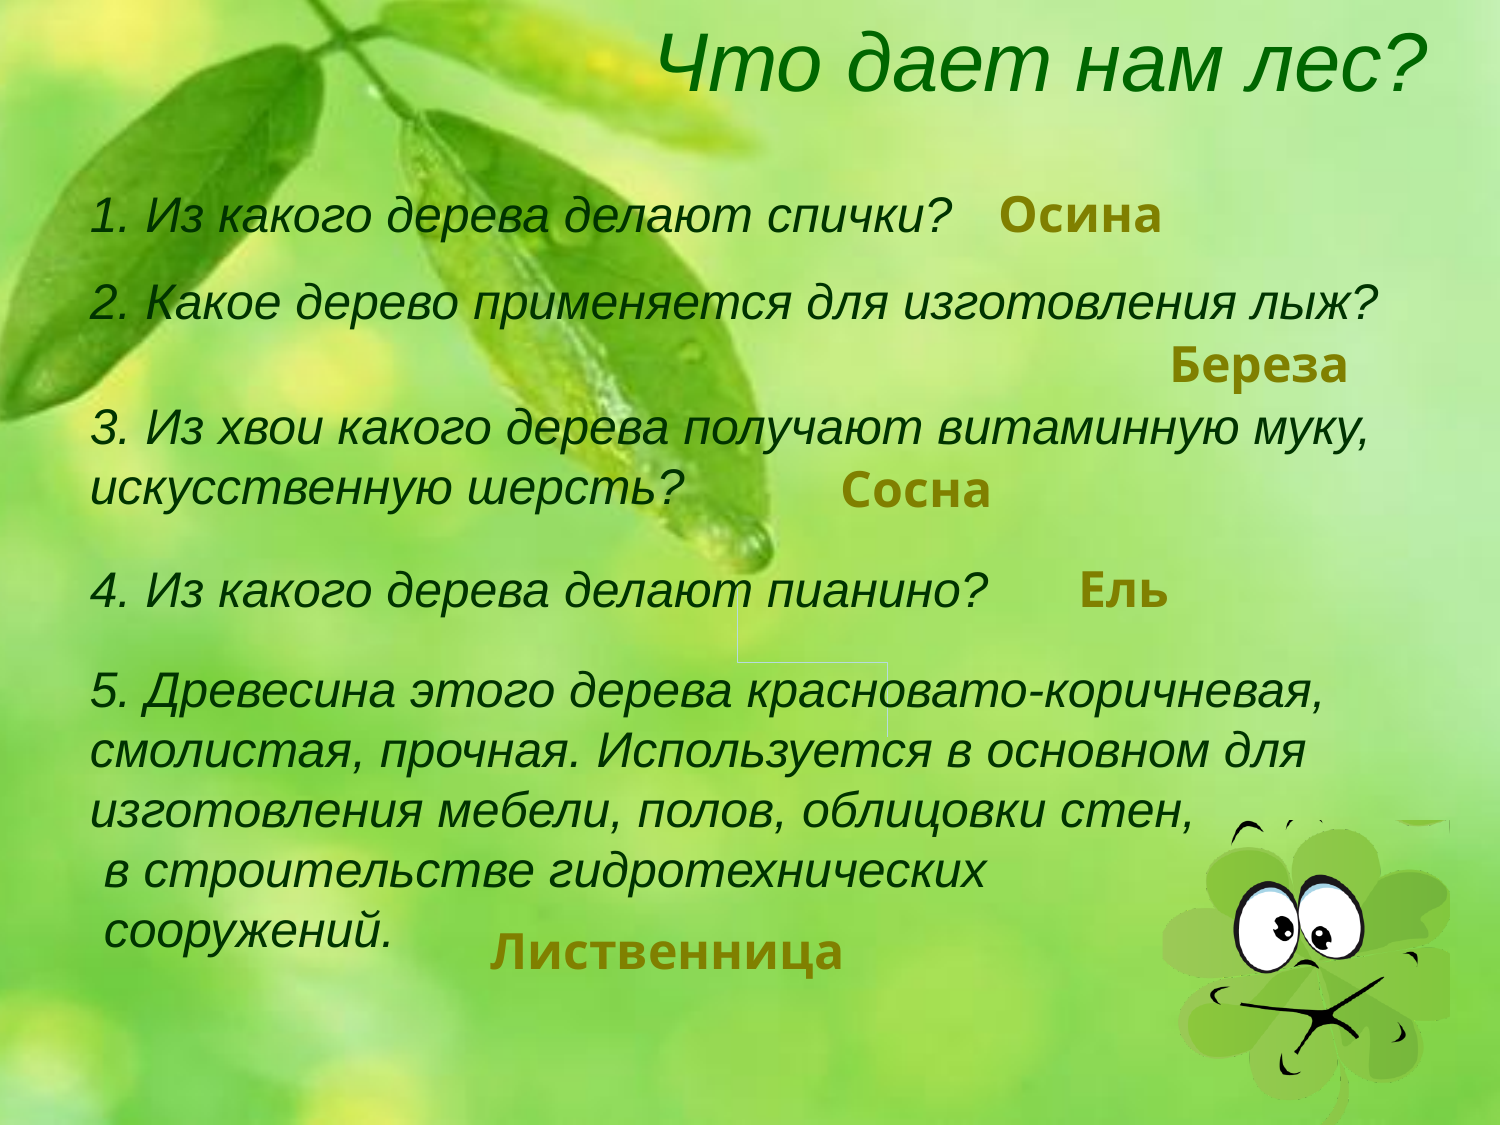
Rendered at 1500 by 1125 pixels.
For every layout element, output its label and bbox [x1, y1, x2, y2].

picture [0, 0, 1500, 1125]
text_box [737, 587, 888, 738]
